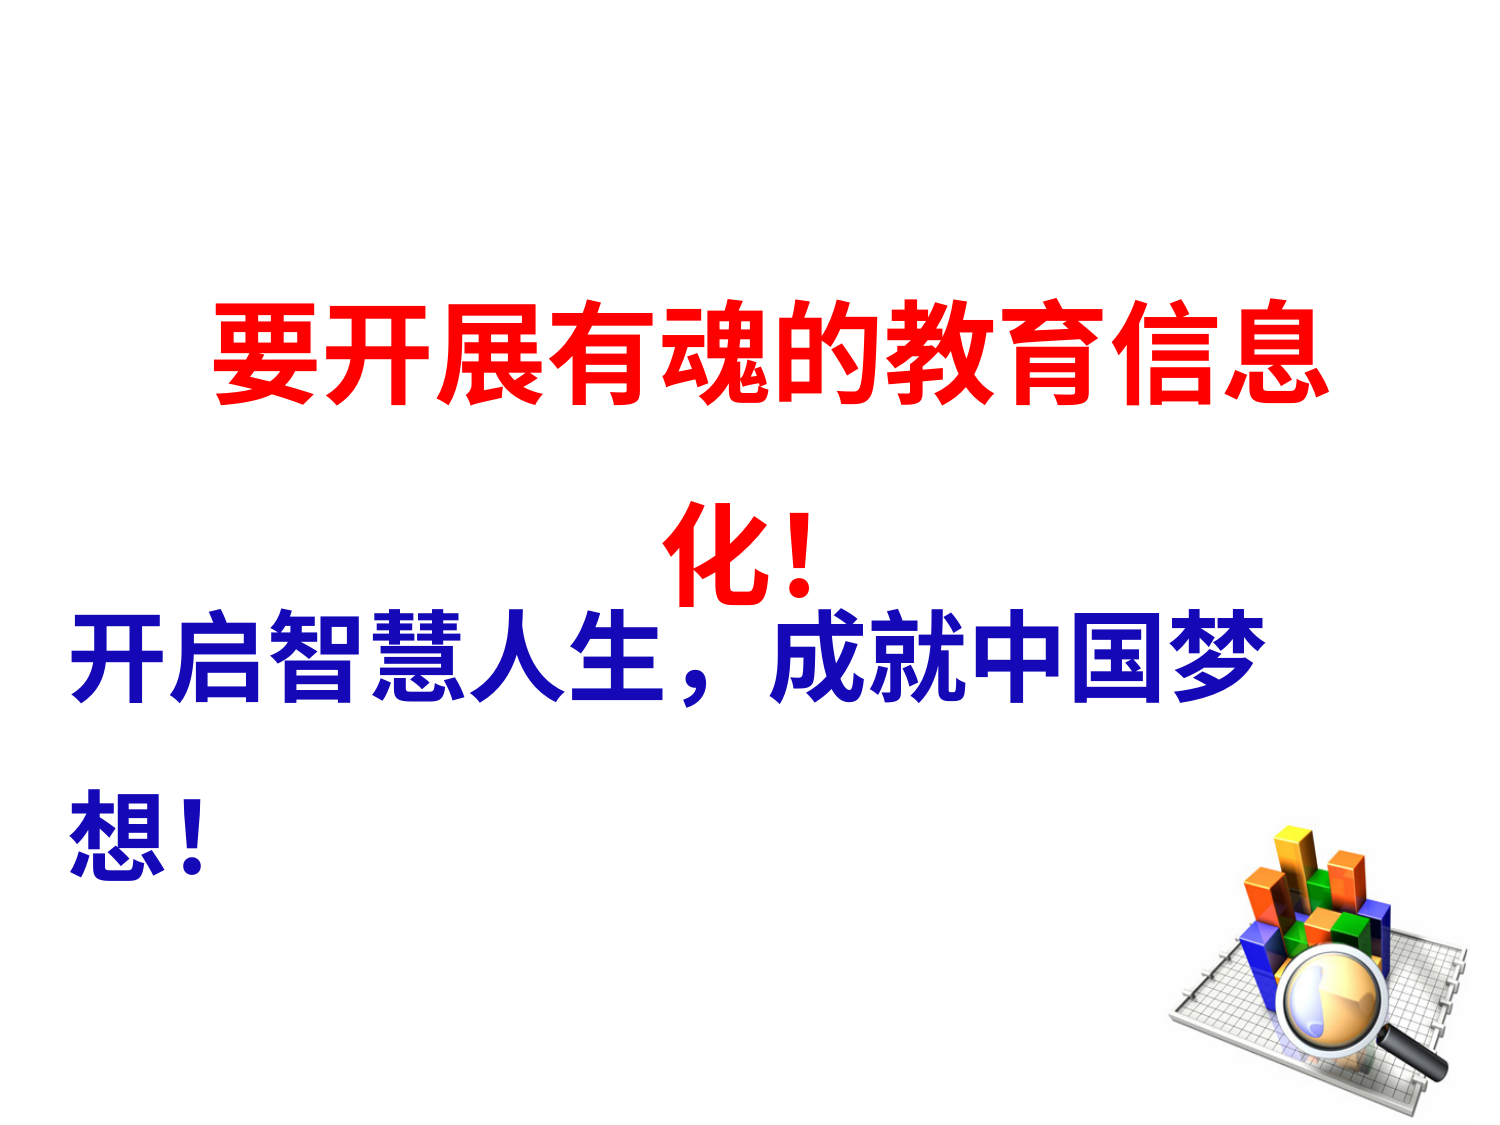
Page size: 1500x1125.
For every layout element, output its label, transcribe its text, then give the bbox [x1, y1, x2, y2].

text_box 要开展有魂的教育信息化！ [86, 208, 1457, 397]
picture [1163, 814, 1471, 1125]
text_box 开启智慧人生，成就中国梦想！ [53, 527, 1447, 728]
